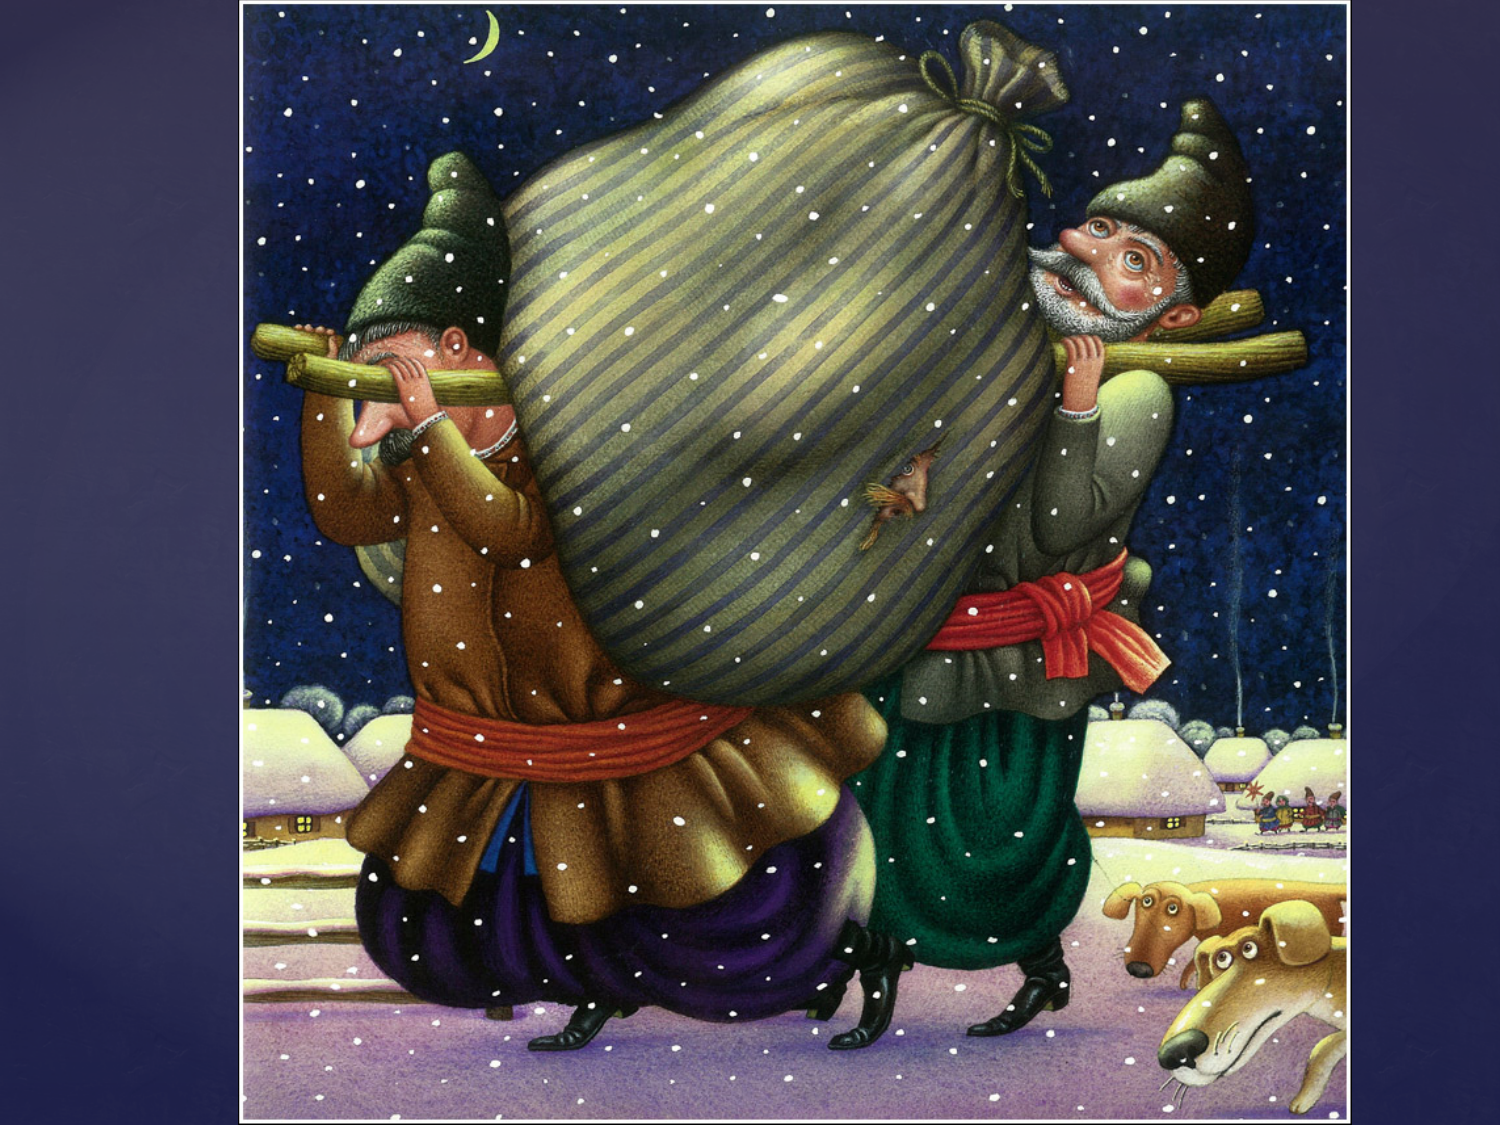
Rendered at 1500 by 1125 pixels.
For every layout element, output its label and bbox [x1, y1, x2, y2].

picture [237, 0, 1352, 1125]
